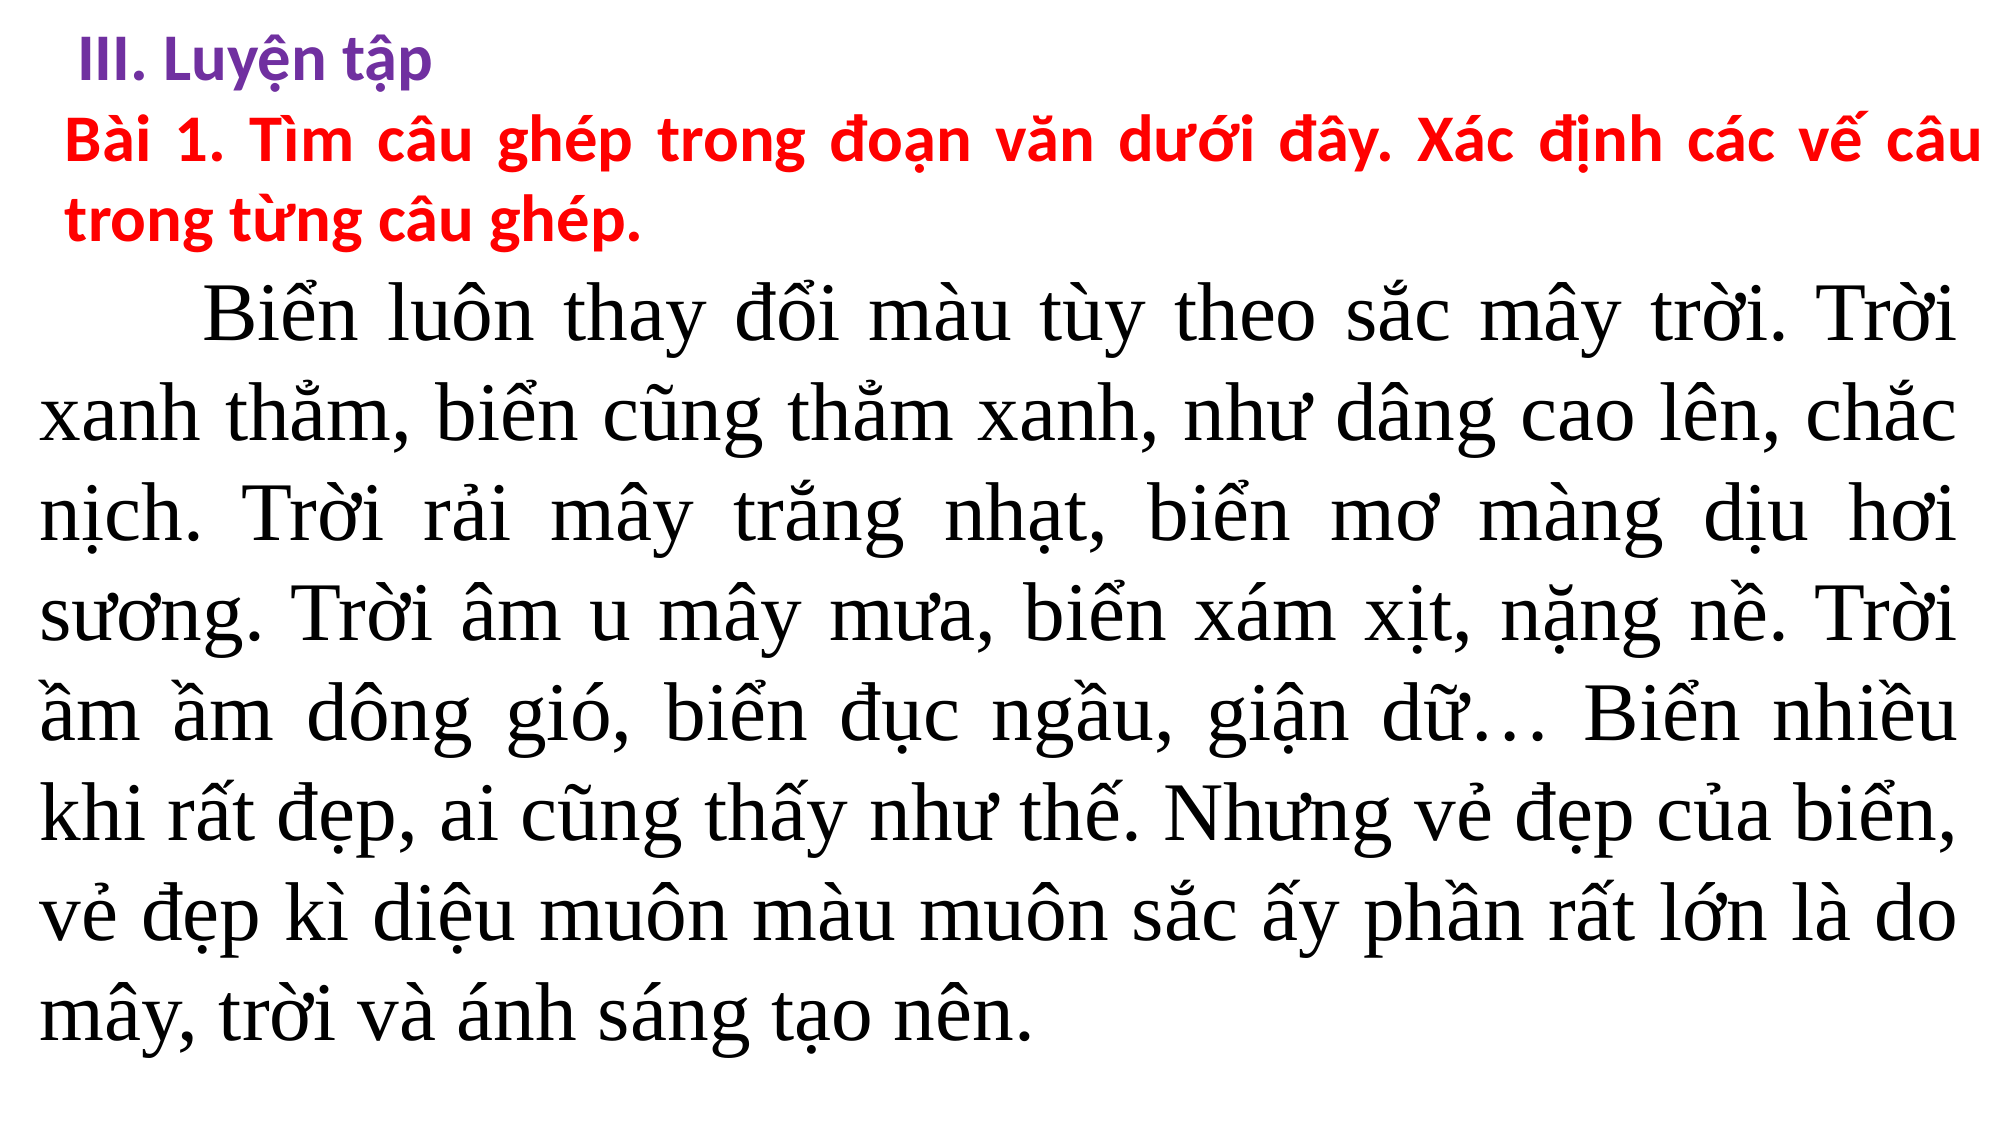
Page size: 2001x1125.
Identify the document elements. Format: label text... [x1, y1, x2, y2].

text_box Bài 1. Tìm câu ghép trong đoạn văn dưới đây. Xác định các vế câu trong từng câu ghép. [49, 87, 2000, 263]
text_box III. Luyện tập [62, 6, 449, 87]
text_box Biển luôn thay đổi màu tùy theo sắc mây trời. Trời xanh thẳm, biển cũng thẳm xanh, như dâng cao lên, chắc nịch. Trời rải mây trắng nhạt, biển mơ màng dịu hơi sương. Trời âm u mây mưa, biển xám xịt, nặng nề. Trời ầm ầm dông gió, biển đục ngầu, giận dữ… Biển nhiều khi rất đẹp, ai cũng thấy như thế. Nhưng vẻ đẹp của biển, vẻ đẹp kì diệu muôn màu muôn sắc ấy phần rất lớn là do mây, trời và ánh sáng tạo nên. [24, 249, 1975, 1065]
